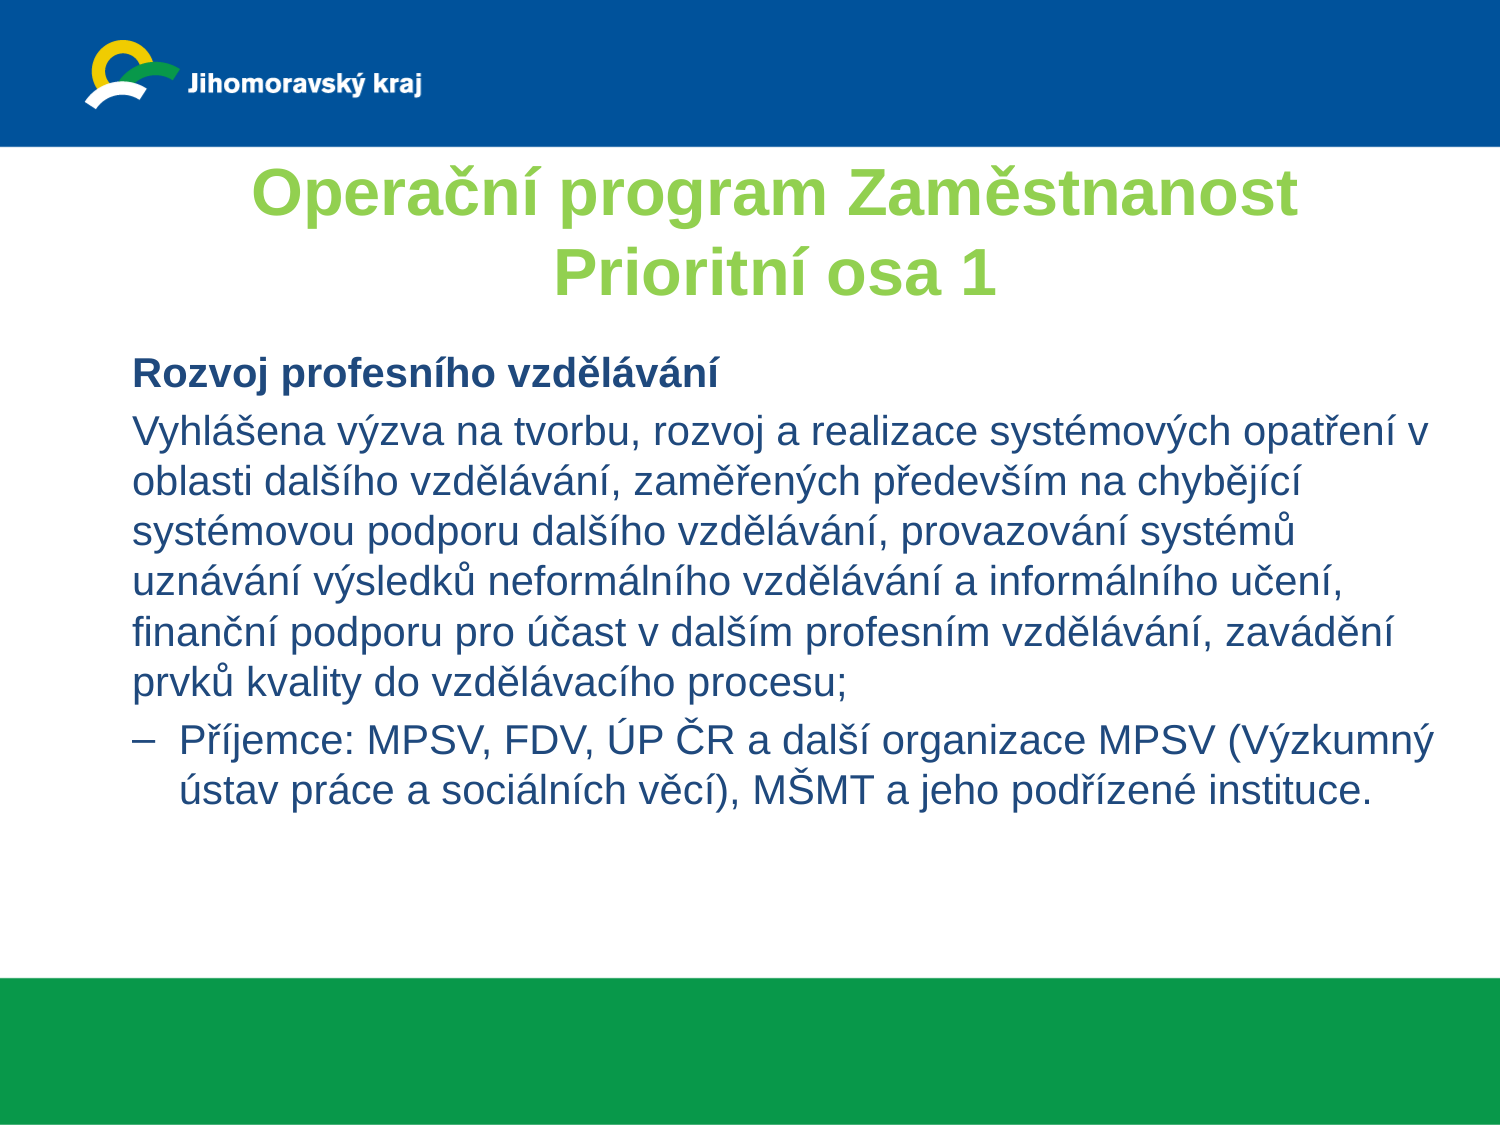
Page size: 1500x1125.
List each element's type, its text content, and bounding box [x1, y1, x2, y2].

text_box Operační program Zaměstnanost Prioritní osa 1 [100, 154, 1451, 303]
text_box Rozvoj profesního vzdělávání Vyhlášena výzva na tvorbu, rozvoj a realizace systémových opatření v oblasti dalšího vzdělávání, zaměřených především na chybějící systémovou podporu dalšího vzdělávání, provazování systémů uznávání výsledků neformálního vzdělávání a informálního učení, finanční podporu pro účast v dalším profesním vzdělávání, zavádění prvků kvality do vzdělávacího procesu; Příjemce: MPSV, FDV, ÚP ČR a další organizace MPSV (Výzkumný ústav práce a sociálních věcí), MŠMT a jeho podřízené instituce. [41, 338, 1466, 1002]
picture [0, 0, 1500, 1125]
